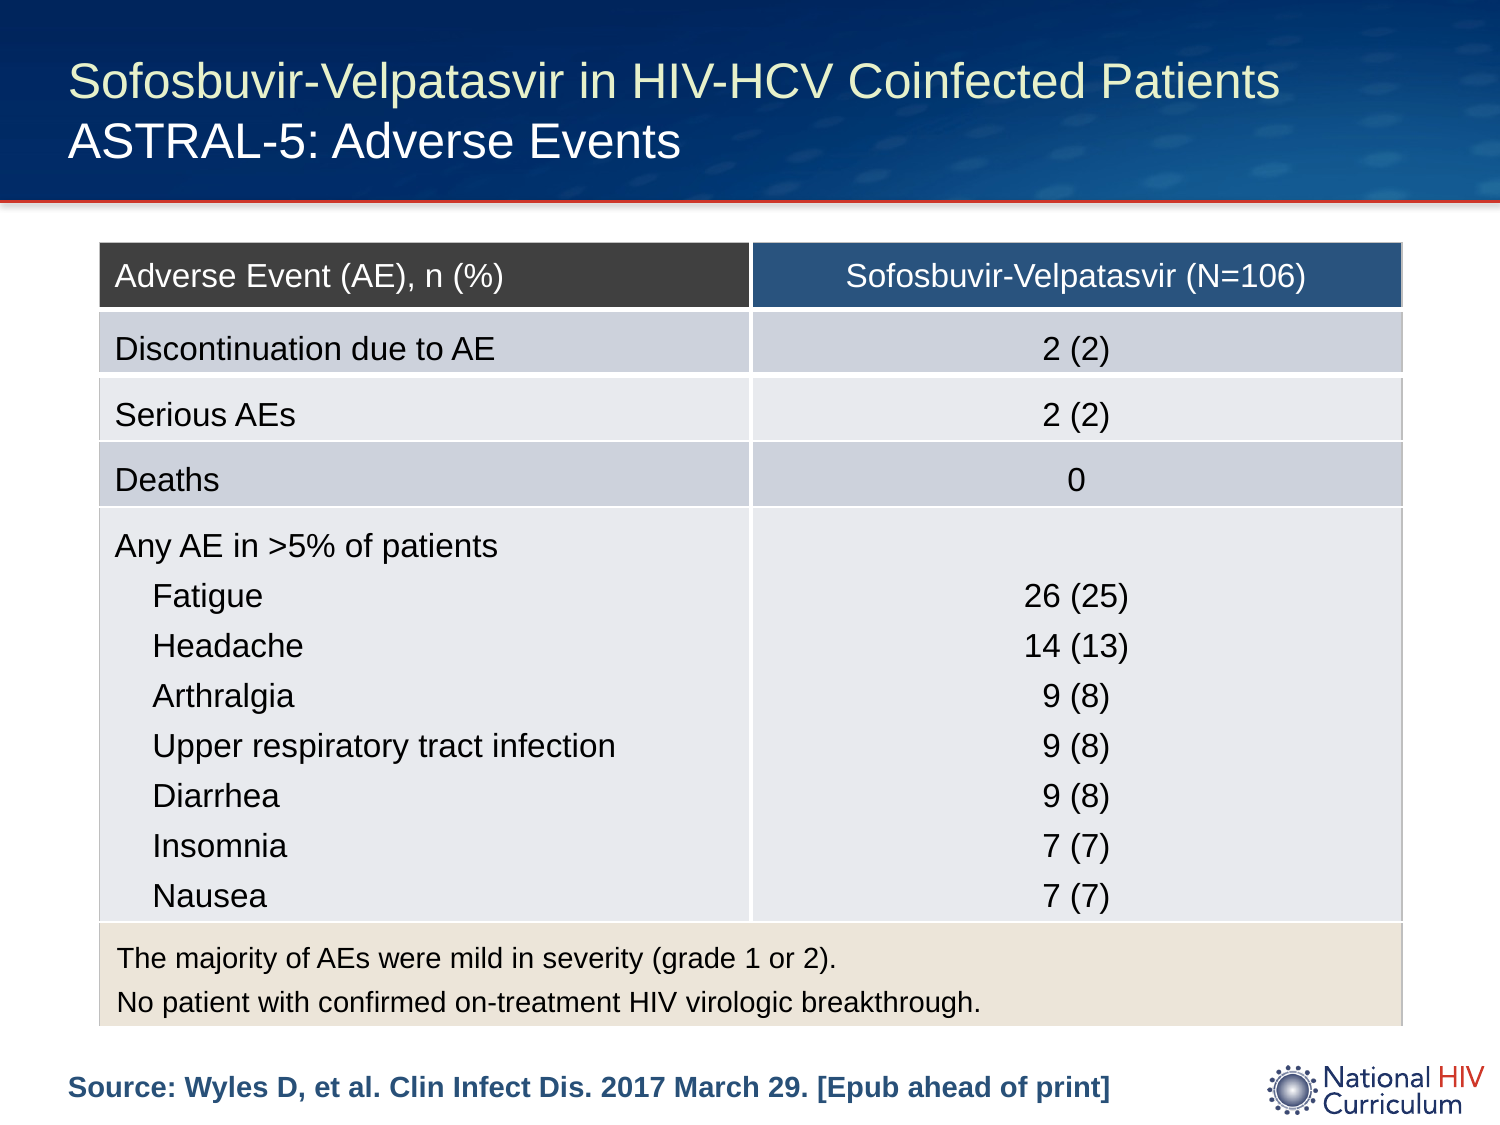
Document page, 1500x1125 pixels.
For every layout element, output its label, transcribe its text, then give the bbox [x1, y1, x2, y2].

table_cell The majority of AEs were mild in severity (grade 1 or 2). No patient with confirmed on-treatment HIV virologic breakthrough. [100, 923, 1401, 1026]
table_header Adverse Event (AE), n (%) [100, 243, 749, 307]
table_cell Serious AEs [100, 378, 749, 440]
table_cell Any AE in >5% of patients Fatigue Headache Arthralgia Upper respiratory tract infection Diarrhea Insomnia Nausea [100, 508, 749, 921]
table_cell 26 (25) 14 (13) 9 (8) 9 (8) 9 (8) 7 (7) 7 (7) [753, 508, 1401, 921]
list Source: Wyles D, et al. Clin Infect Dis. 2017 March 29. [Epub ahead of print] [53, 1059, 1261, 1113]
table_cell Discontinuation due to AE [100, 312, 749, 372]
table_cell 2 (2) [753, 312, 1401, 372]
table_cell Deaths [100, 442, 749, 506]
table_cell 0 [753, 442, 1401, 506]
table_cell 2 (2) [753, 378, 1401, 440]
title Sofosbuvir-Velpatasvir in HIV-HCV Coinfected Patients ASTRAL-5: Adverse Events [53, 19, 1447, 199]
table_header Sofosbuvir-Velpatasvir (N=106) [753, 243, 1401, 307]
picture [0, 0, 1500, 200]
picture [1267, 1065, 1318, 1115]
